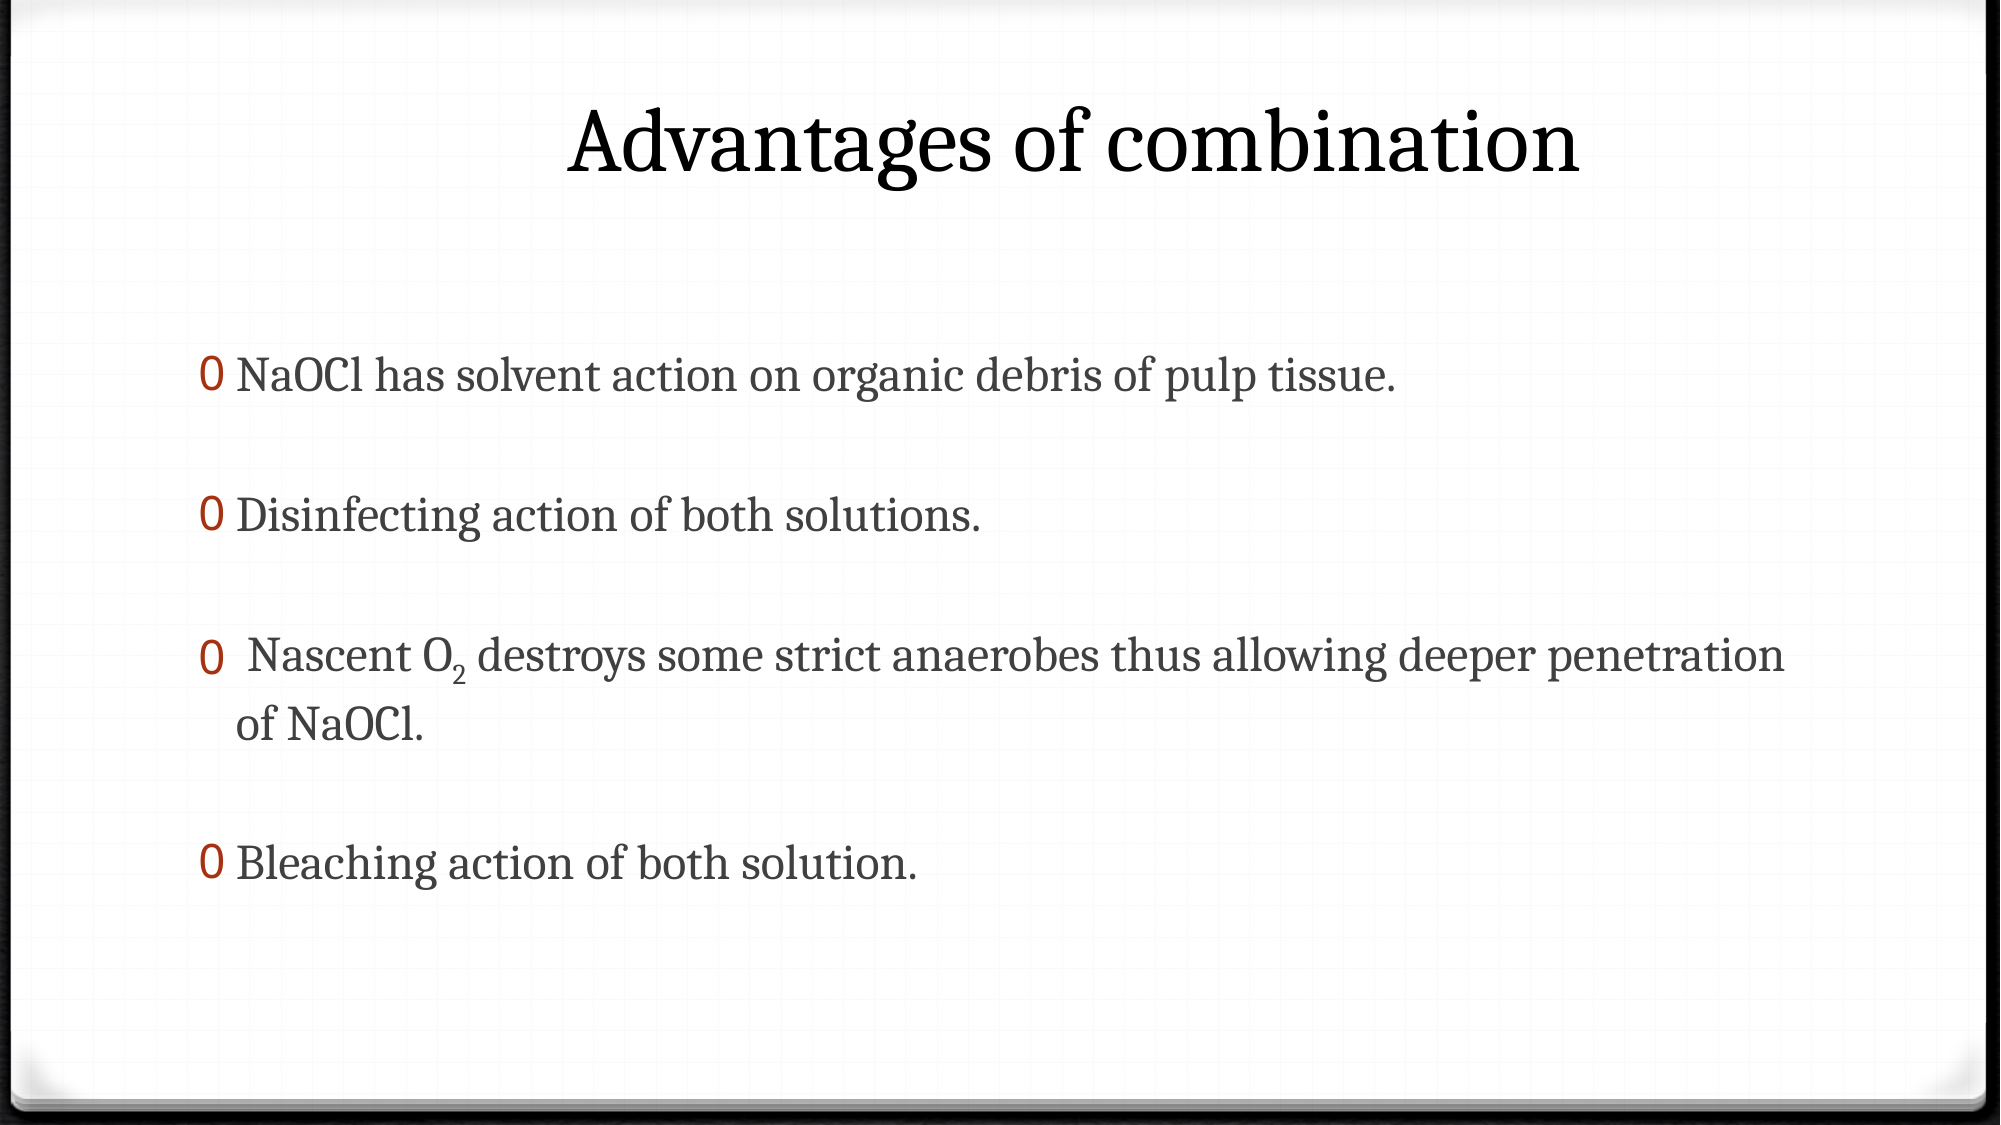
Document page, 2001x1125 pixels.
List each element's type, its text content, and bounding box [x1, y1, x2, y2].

title Advantages of combination [120, 71, 1880, 309]
picture [0, 0, 2000, 1125]
list NaOCl has solvent action on organic debris of pulp tissue. Disinfecting action of both solutions. Nascent O2 destroys some strict anaerobes thus allowing deeper penetration of NaOCl. Bleaching action of both solution. [183, 334, 1817, 983]
